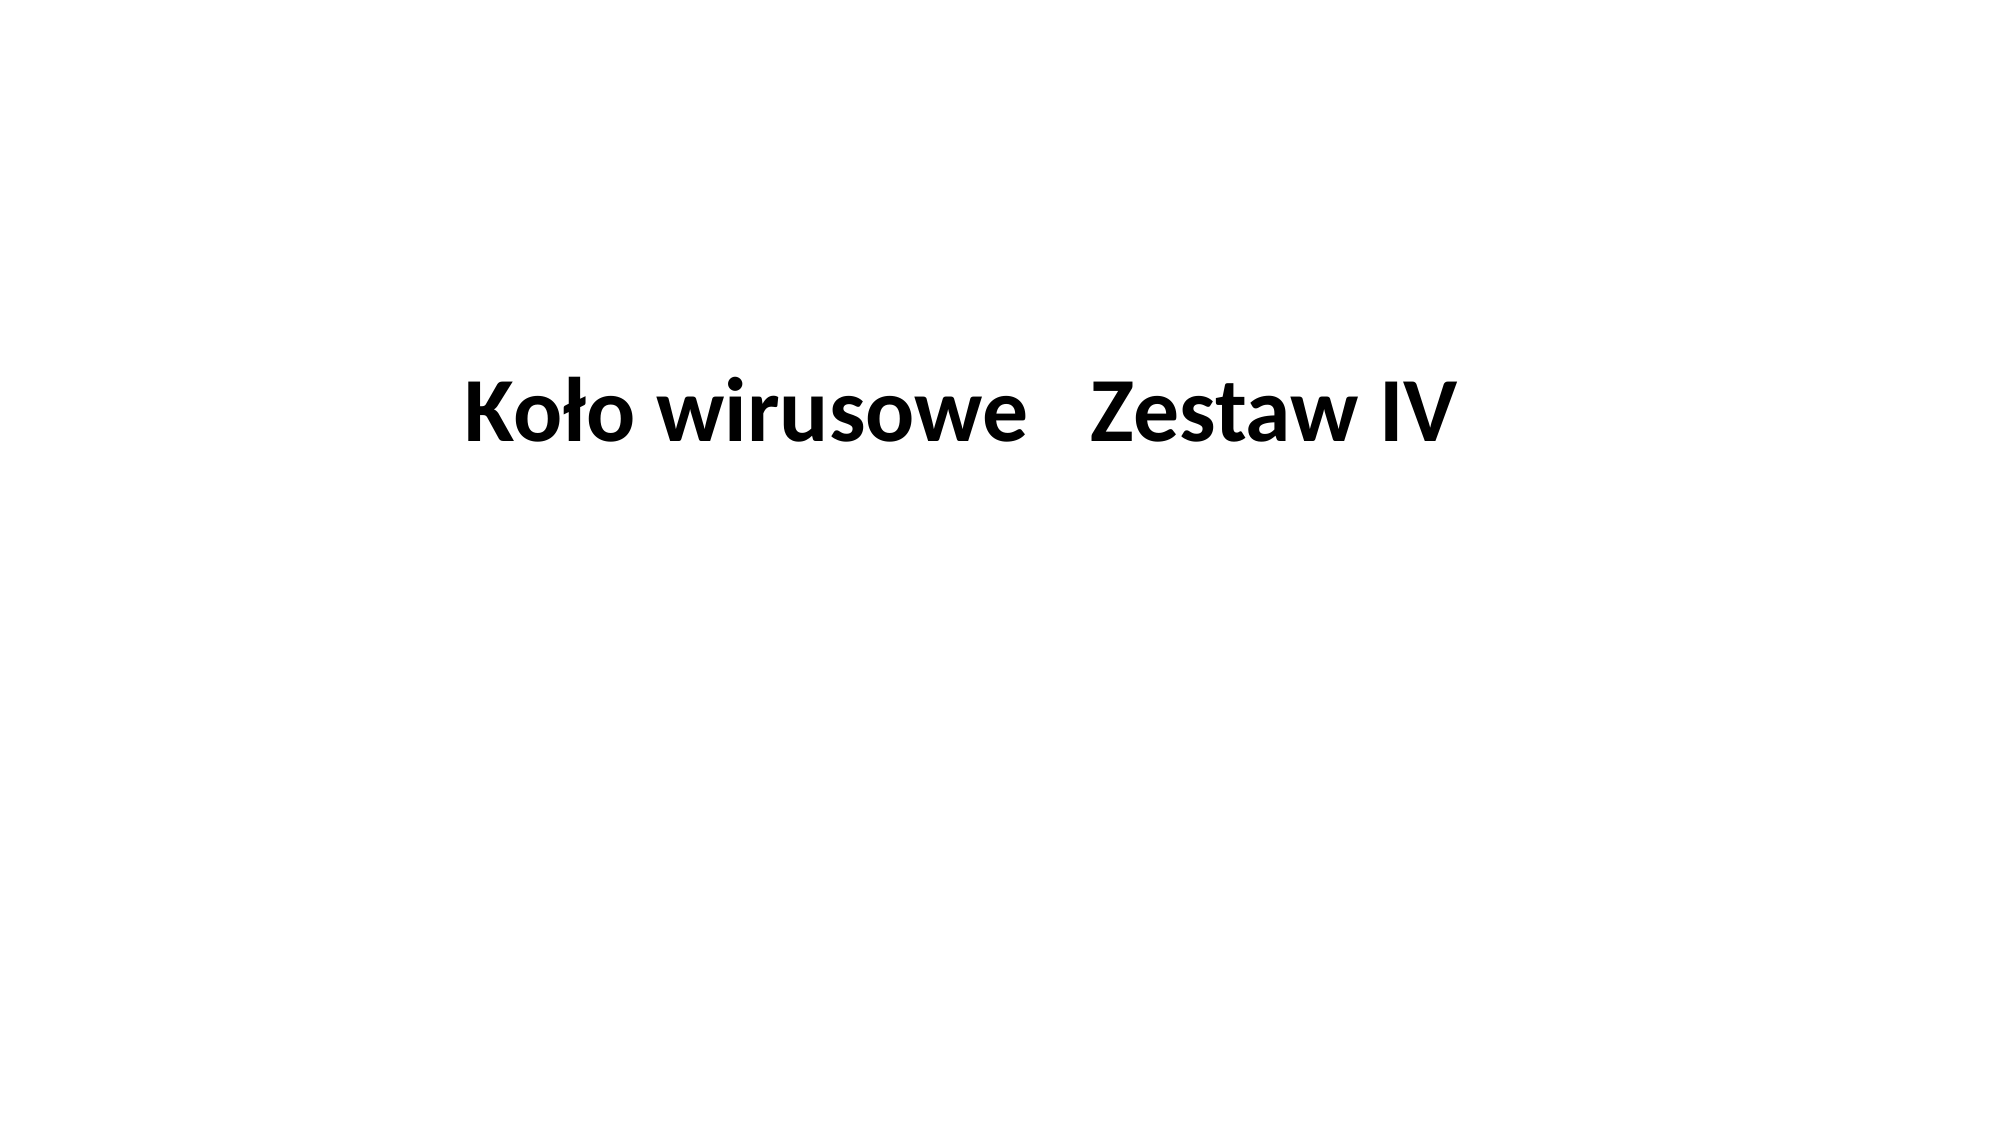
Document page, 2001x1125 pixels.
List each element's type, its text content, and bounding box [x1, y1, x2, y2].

text_box Koło wirusowe Zestaw IV [449, 325, 1571, 467]
